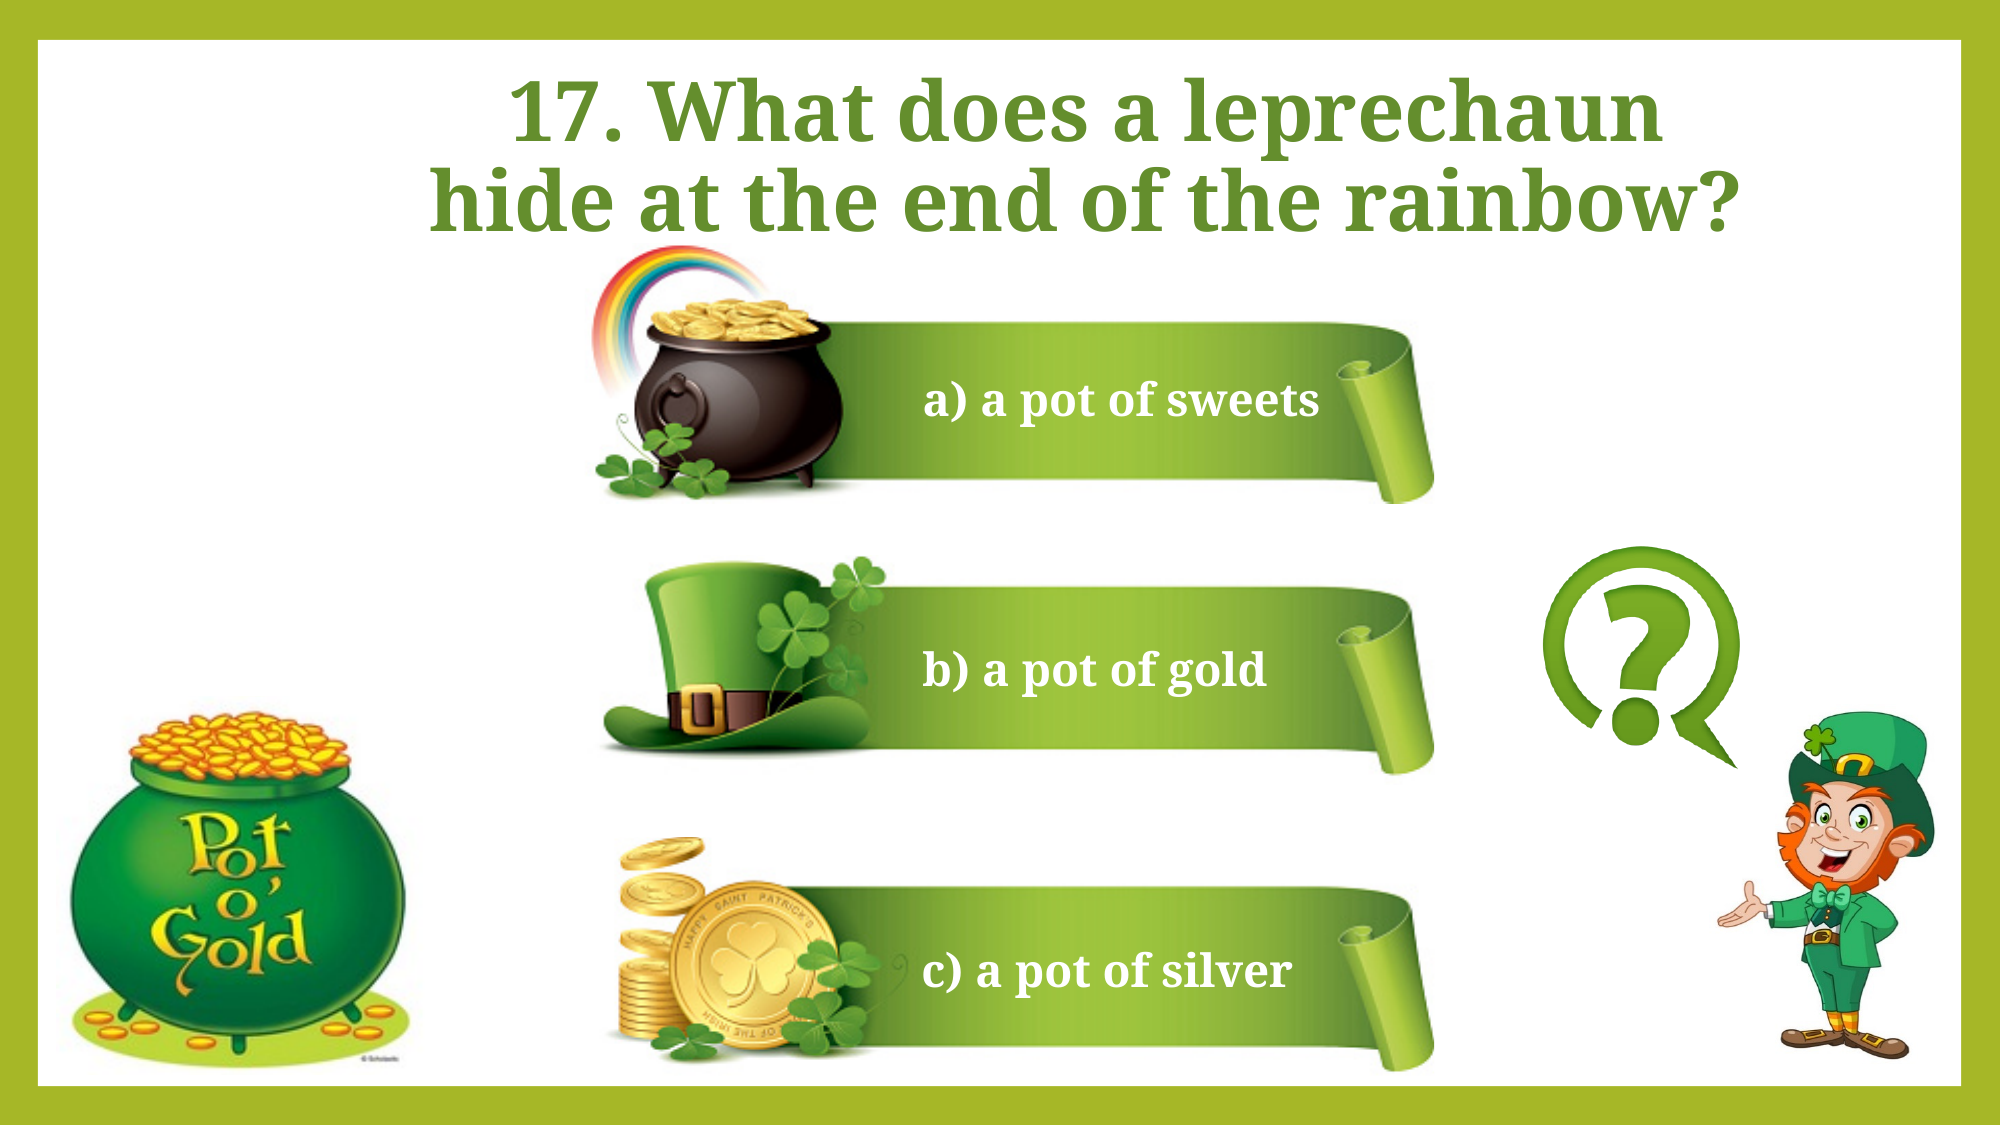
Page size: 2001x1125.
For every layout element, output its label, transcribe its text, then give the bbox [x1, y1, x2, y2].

picture [55, 695, 428, 1075]
picture [584, 554, 1435, 785]
picture [598, 836, 1435, 1077]
picture [1537, 535, 1953, 1067]
title 17. What does a leprechaun hide at the end of the rainbow? [403, 50, 1771, 269]
picture [584, 243, 1435, 505]
